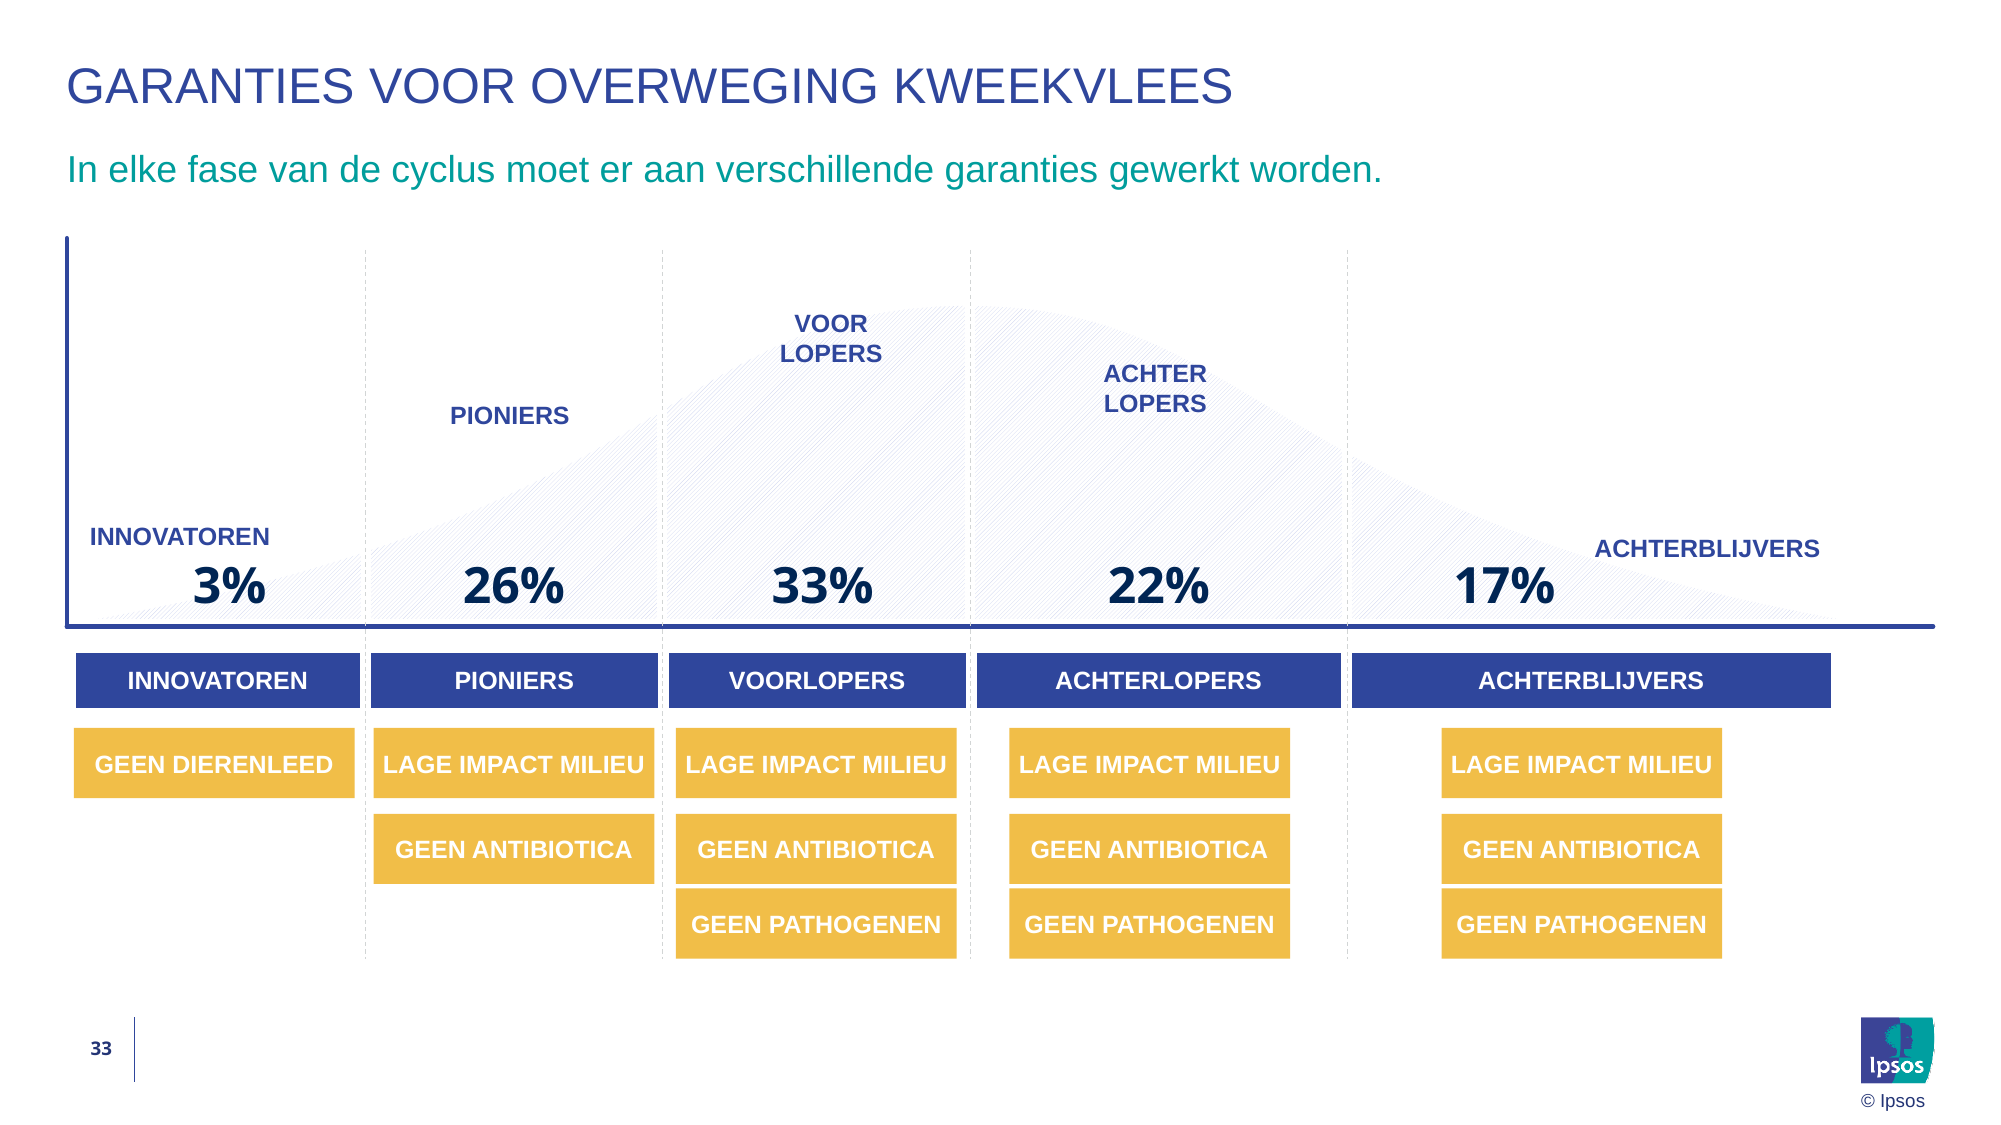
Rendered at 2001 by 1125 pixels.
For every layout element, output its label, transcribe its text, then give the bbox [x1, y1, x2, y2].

slide_number 33 [66, 1017, 135, 1083]
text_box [66, 238, 1933, 959]
picture [1860, 1016, 1935, 1084]
list In elke fase van de cyclus moet er aan verschillende garanties gewerkt worden. [66, 138, 1933, 197]
title GARANTIES VOOR OVERWEGING KWEEKVLEES [66, 60, 1933, 124]
